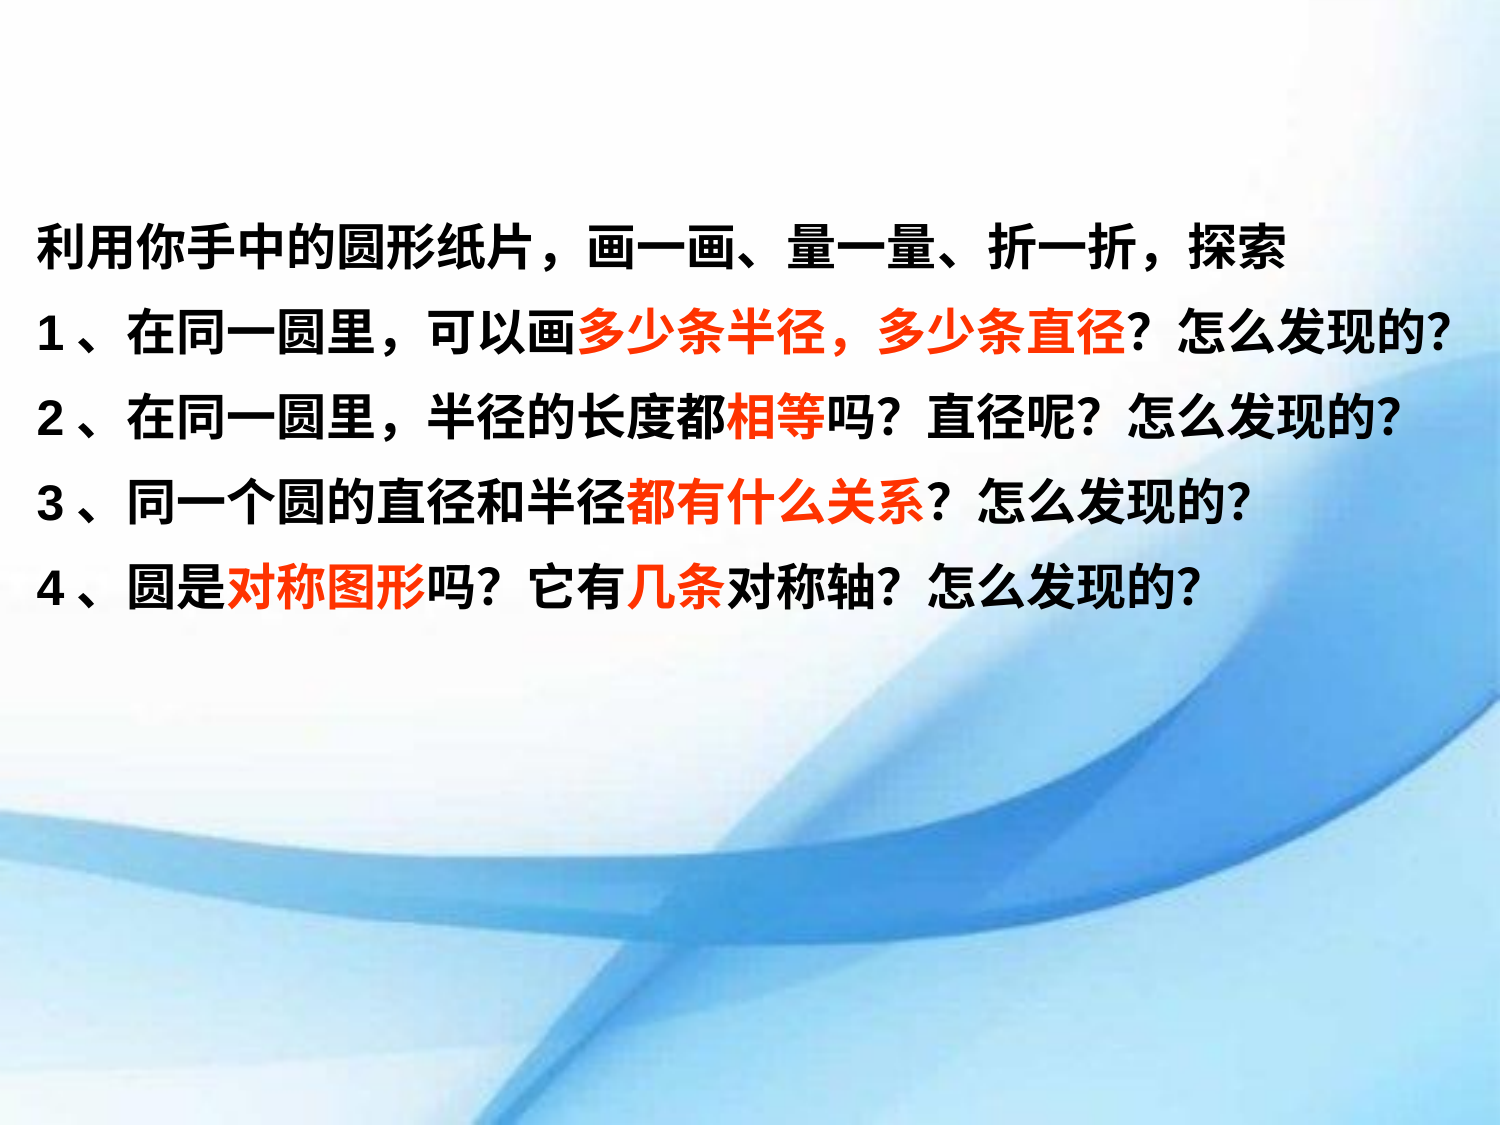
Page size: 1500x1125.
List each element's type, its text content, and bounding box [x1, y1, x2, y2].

text_box 利用你手中的圆形纸片，画一画、量一量、折一折，探索 1、在同一圆里，可以画多少条半径，多少条直径？怎么发现的？ 2、在同一圆里，半径的长度都相等吗？直径呢？怎么发现的？ 3、同一个圆的直径和半径都有什么关系？怎么发现的？ 4、圆是对称图形吗？它有几条对称轴？怎么发现的？ [21, 208, 1500, 623]
picture [0, 0, 1500, 1125]
